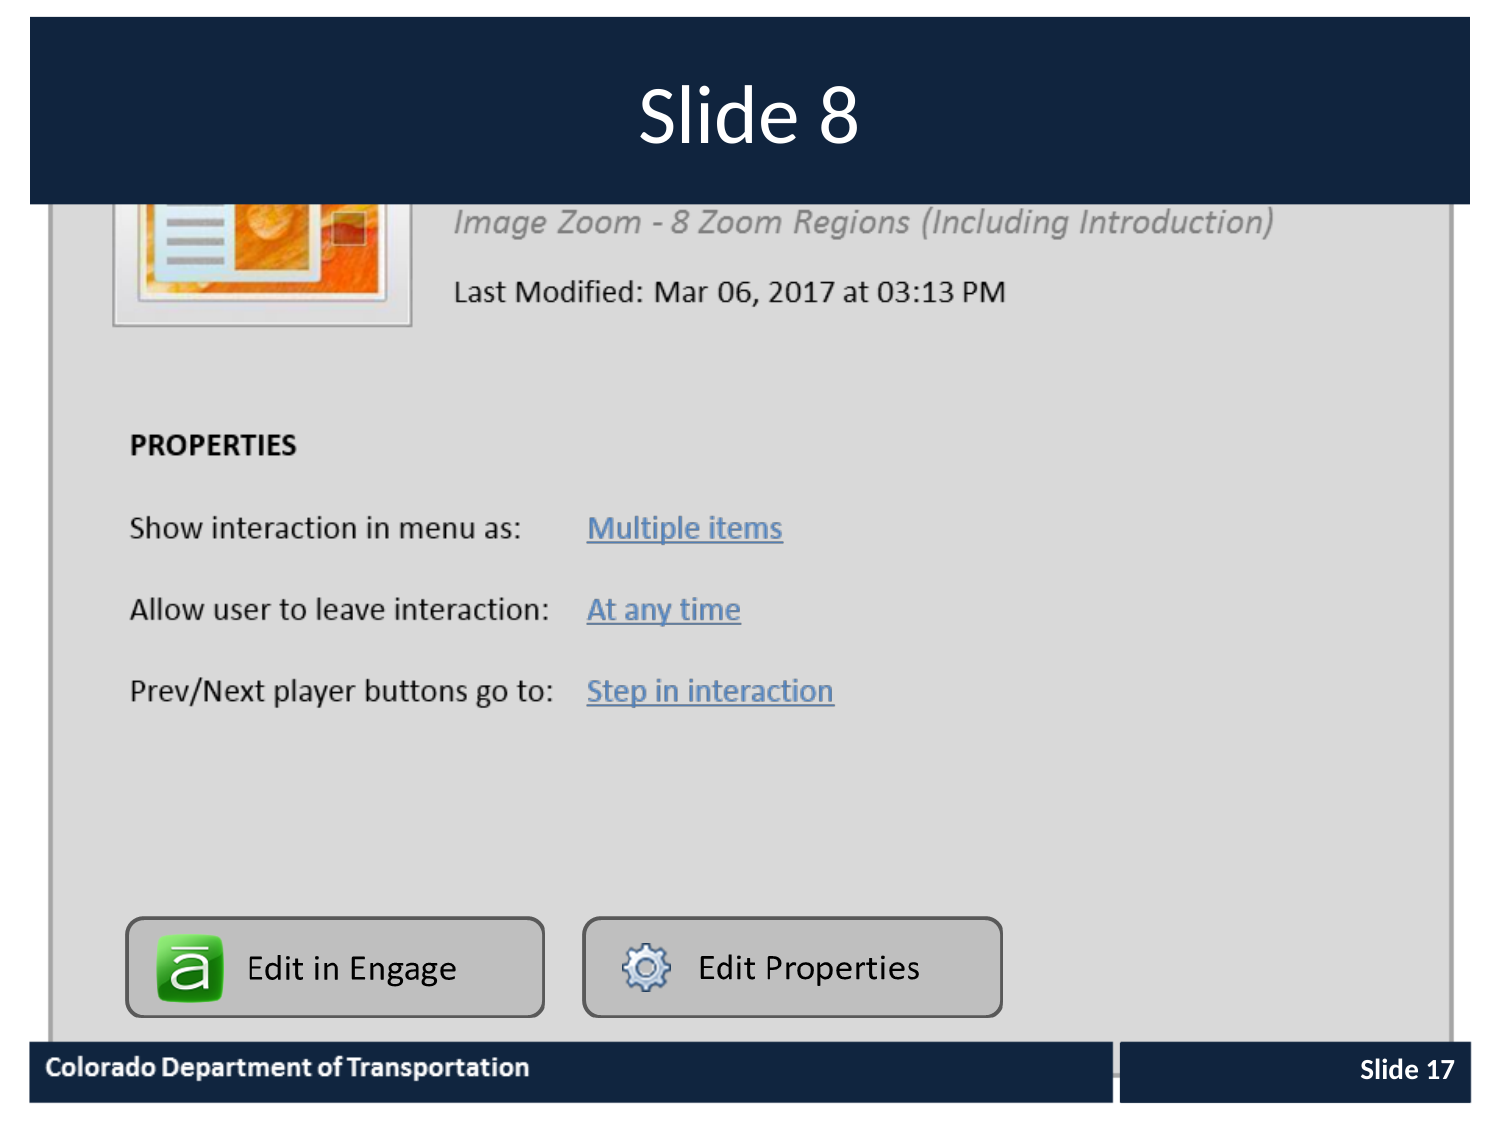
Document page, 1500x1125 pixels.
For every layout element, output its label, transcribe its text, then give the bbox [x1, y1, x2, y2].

picture [0, 0, 1500, 1125]
slide_number Slide 17 [1119, 1042, 1470, 1103]
footer Colorado Department of Transportation [30, 1042, 1113, 1103]
title Slide 8 [29, 16, 1471, 205]
